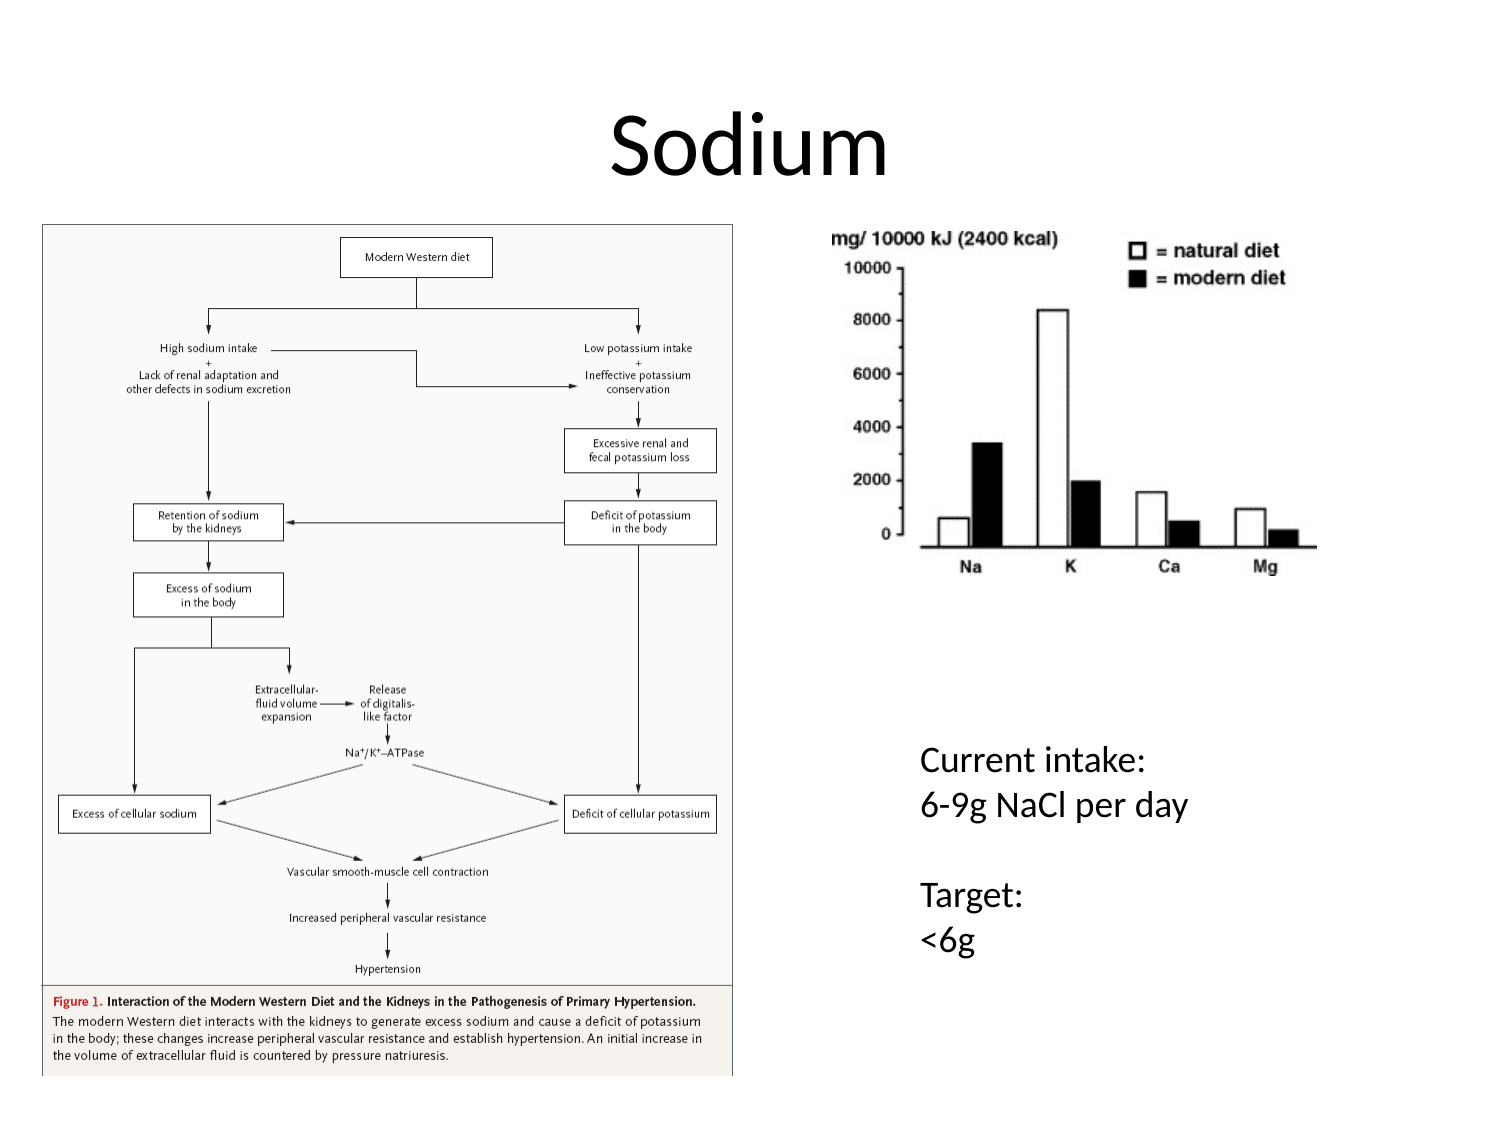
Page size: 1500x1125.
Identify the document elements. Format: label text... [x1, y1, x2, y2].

picture [40, 221, 733, 1076]
picture [832, 231, 1318, 576]
text_box Current intake: 6-9g NaCl per day Target: <6g [905, 727, 1205, 1013]
title Sodium [75, 45, 1425, 233]
